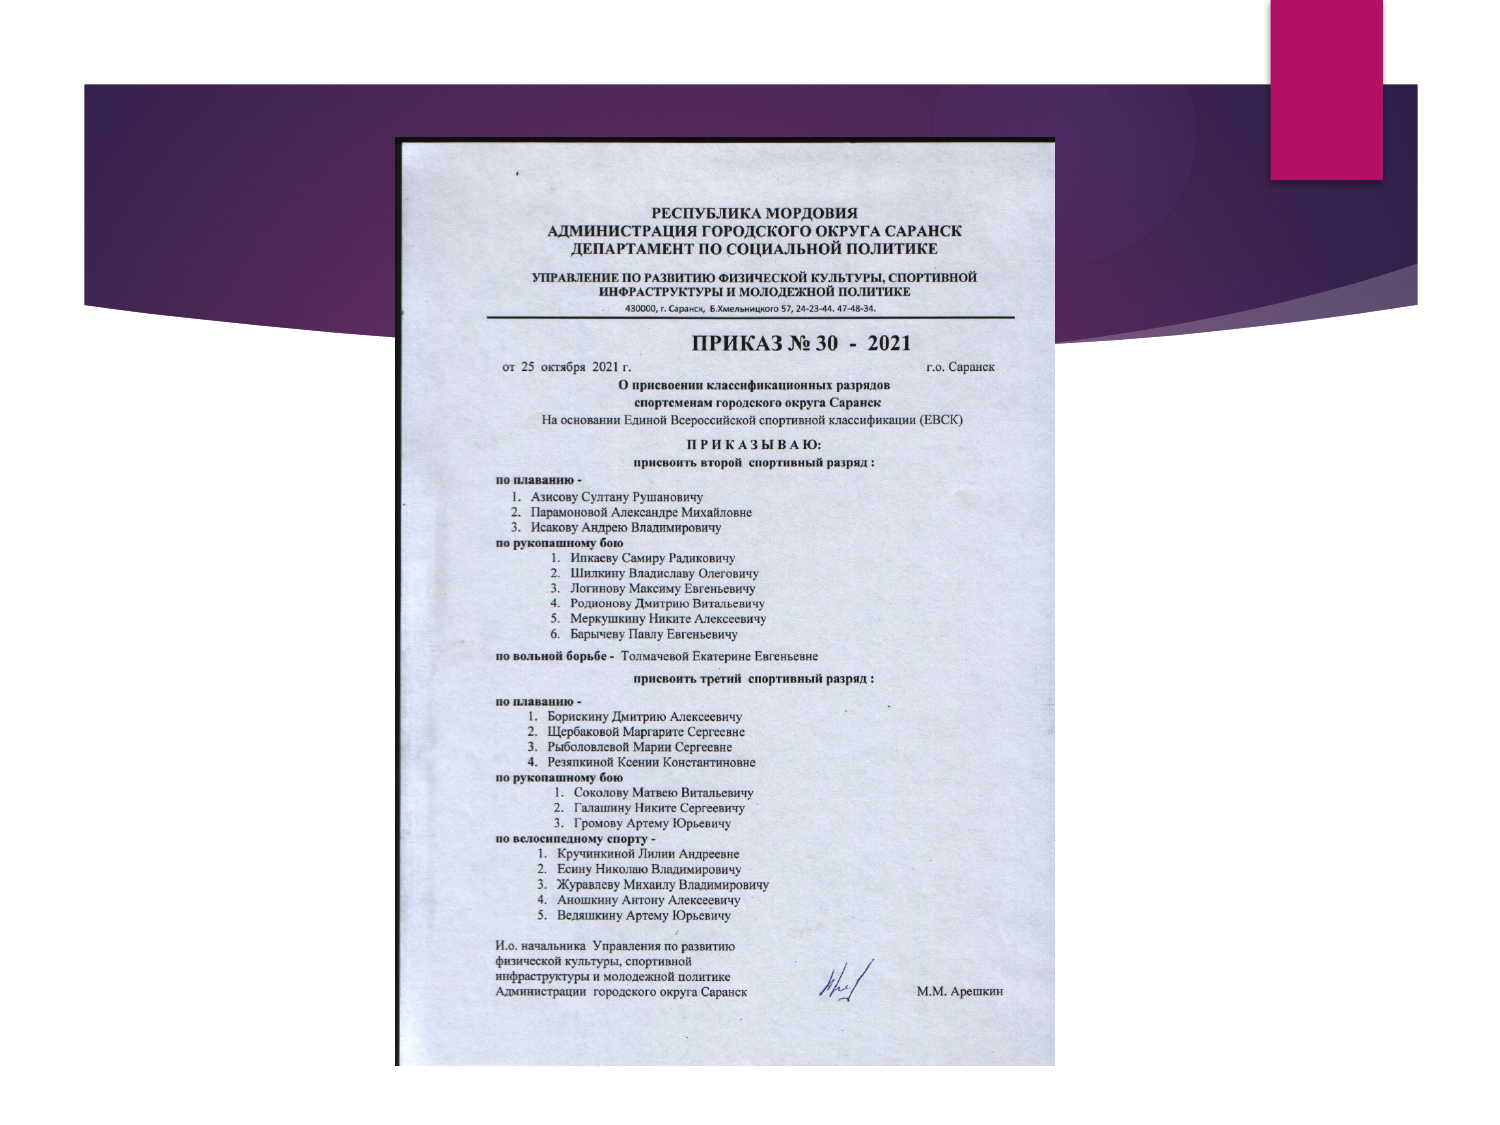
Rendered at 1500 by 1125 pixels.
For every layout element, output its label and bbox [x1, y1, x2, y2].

picture [395, 136, 1055, 1067]
